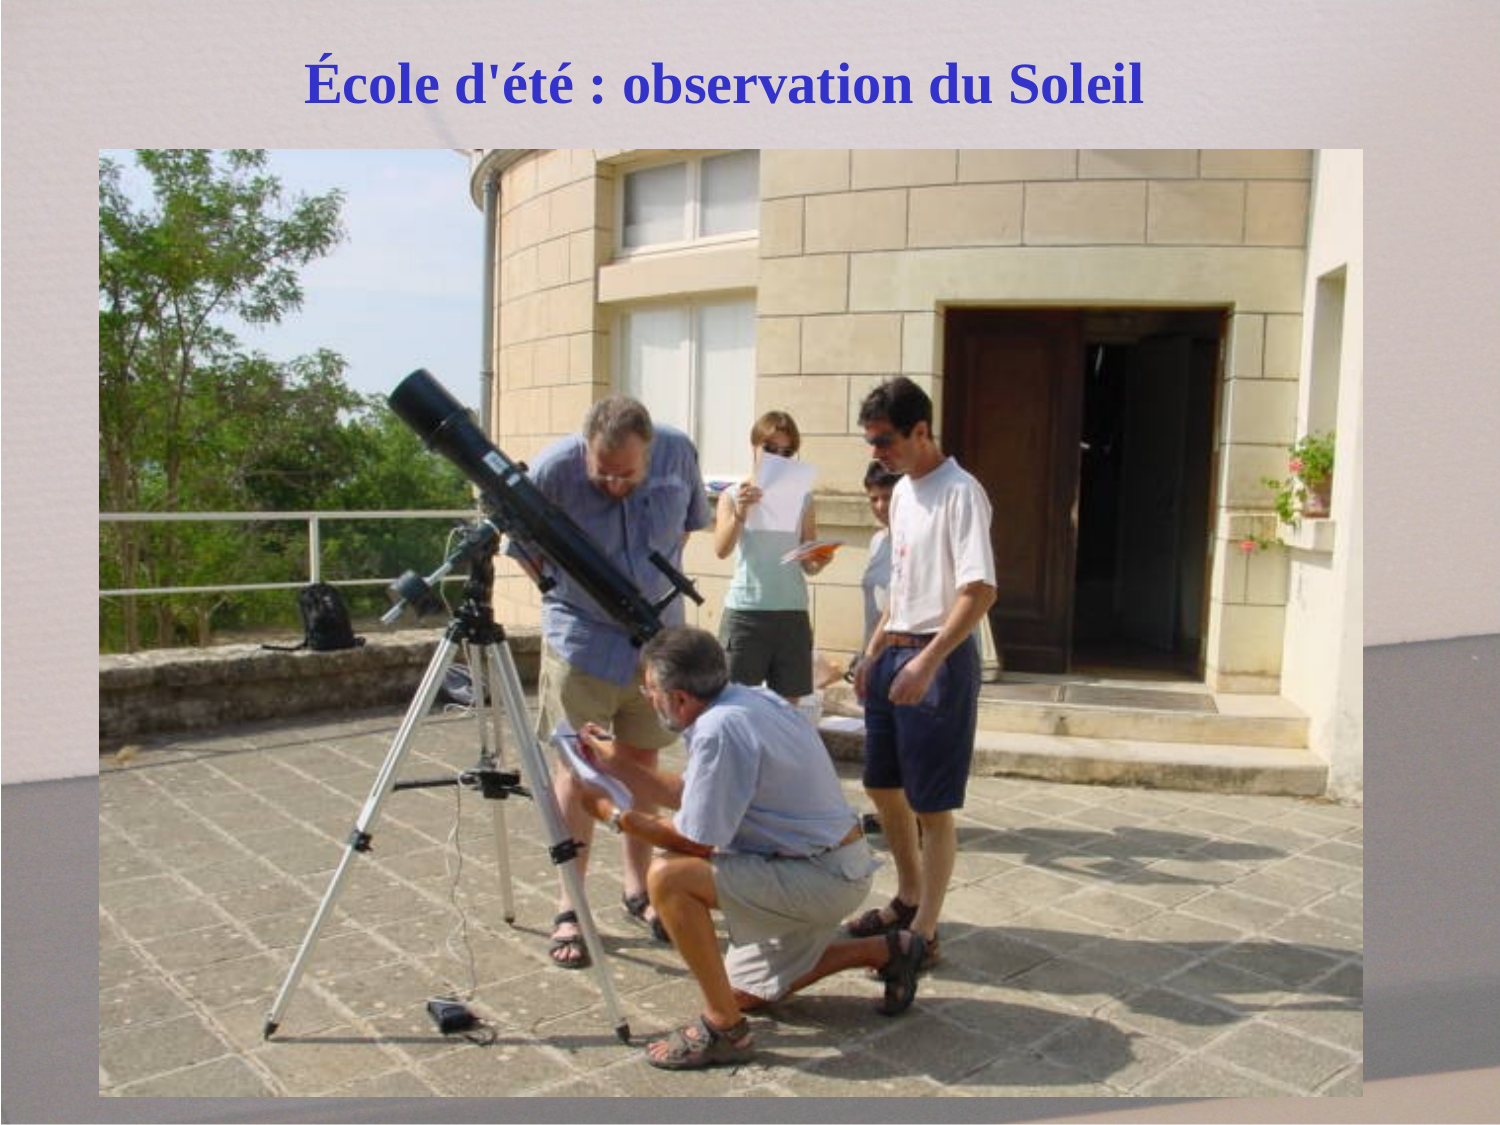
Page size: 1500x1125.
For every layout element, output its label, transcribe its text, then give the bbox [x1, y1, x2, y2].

text_box École d'été : observation du Soleil [289, 37, 1160, 123]
picture [0, 0, 1500, 1125]
